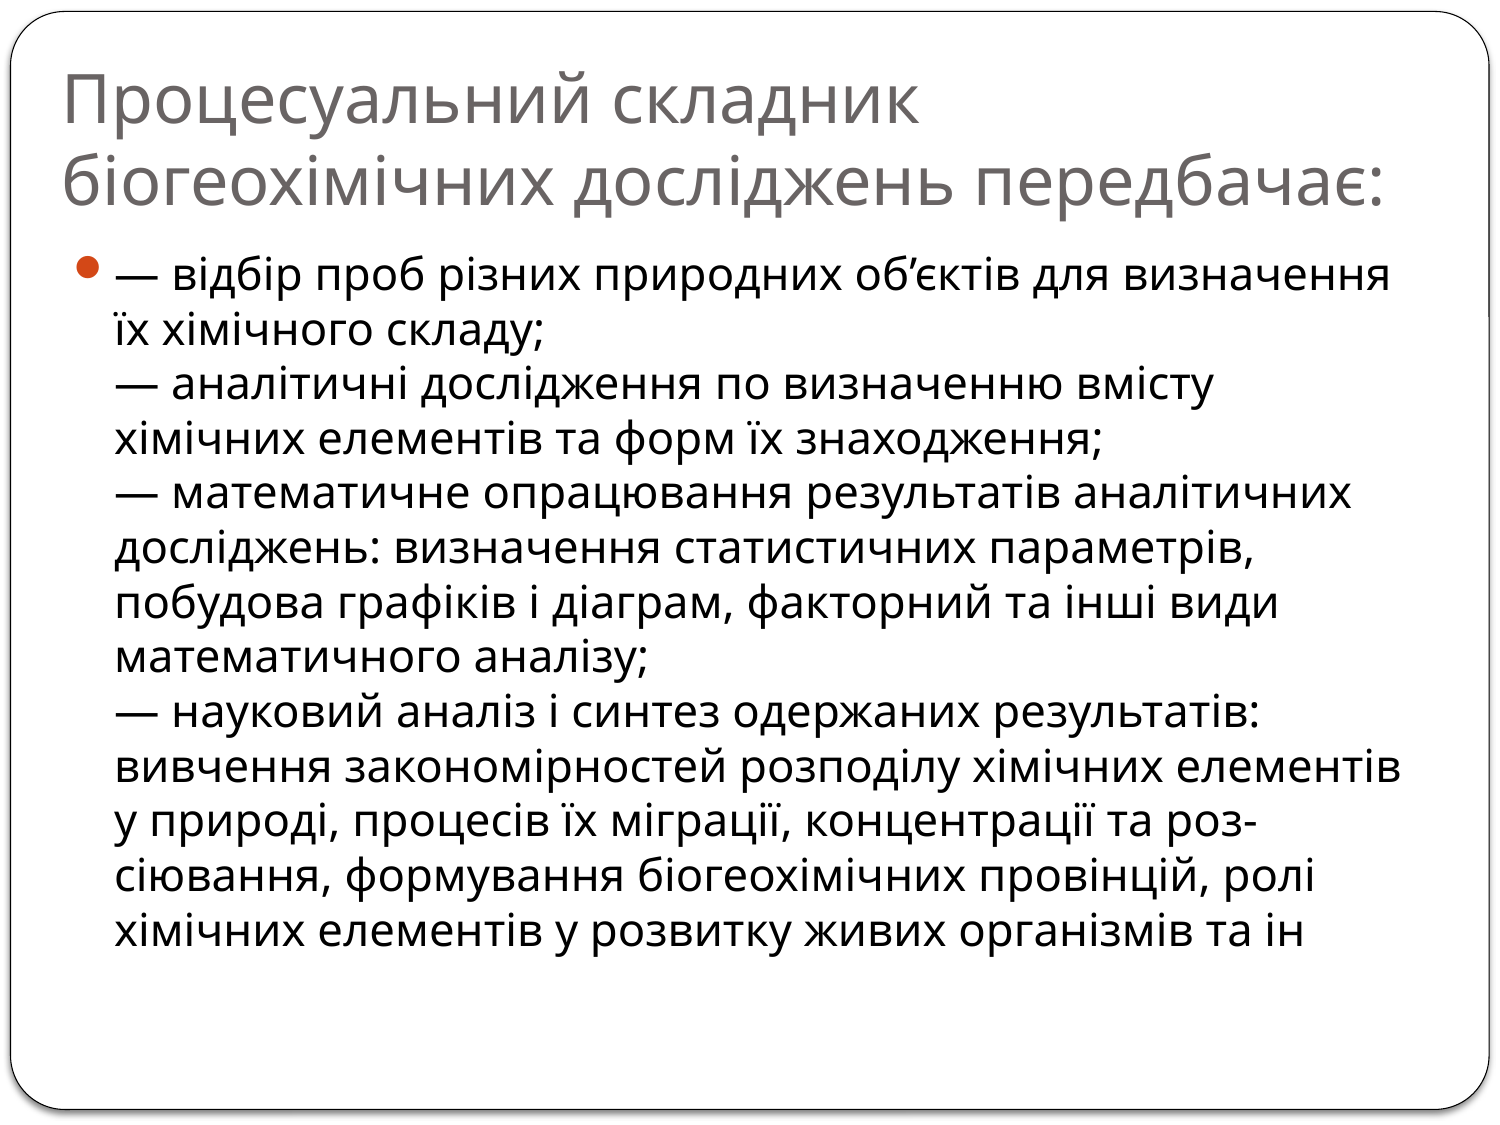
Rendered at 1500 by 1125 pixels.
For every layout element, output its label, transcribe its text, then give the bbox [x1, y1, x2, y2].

list — відбір проб різних природних об’єктів для визначення їх хімічного складу; — аналітичні дослідження по визначенню вмісту хімічних елементів та форм їх знаходження; — математичне опрацювання результатів аналітичних досліджень: визначення статистичних параметрів, побудова графіків і діаграм, факторний та інші види математичного аналізу; — науковий аналіз і синтез одержаних результатів: вивчення закономірностей розподілу хімічних елементів у природі, процесів їх міграції, концентрації та роз- сіювання, формування біогеохімічних провінцій, ролі хімічних елементів у розвитку живих організмів та ін [58, 237, 1425, 988]
title Процесуальний складник біогеохімічних досліджень передбачає: [46, 45, 1425, 235]
